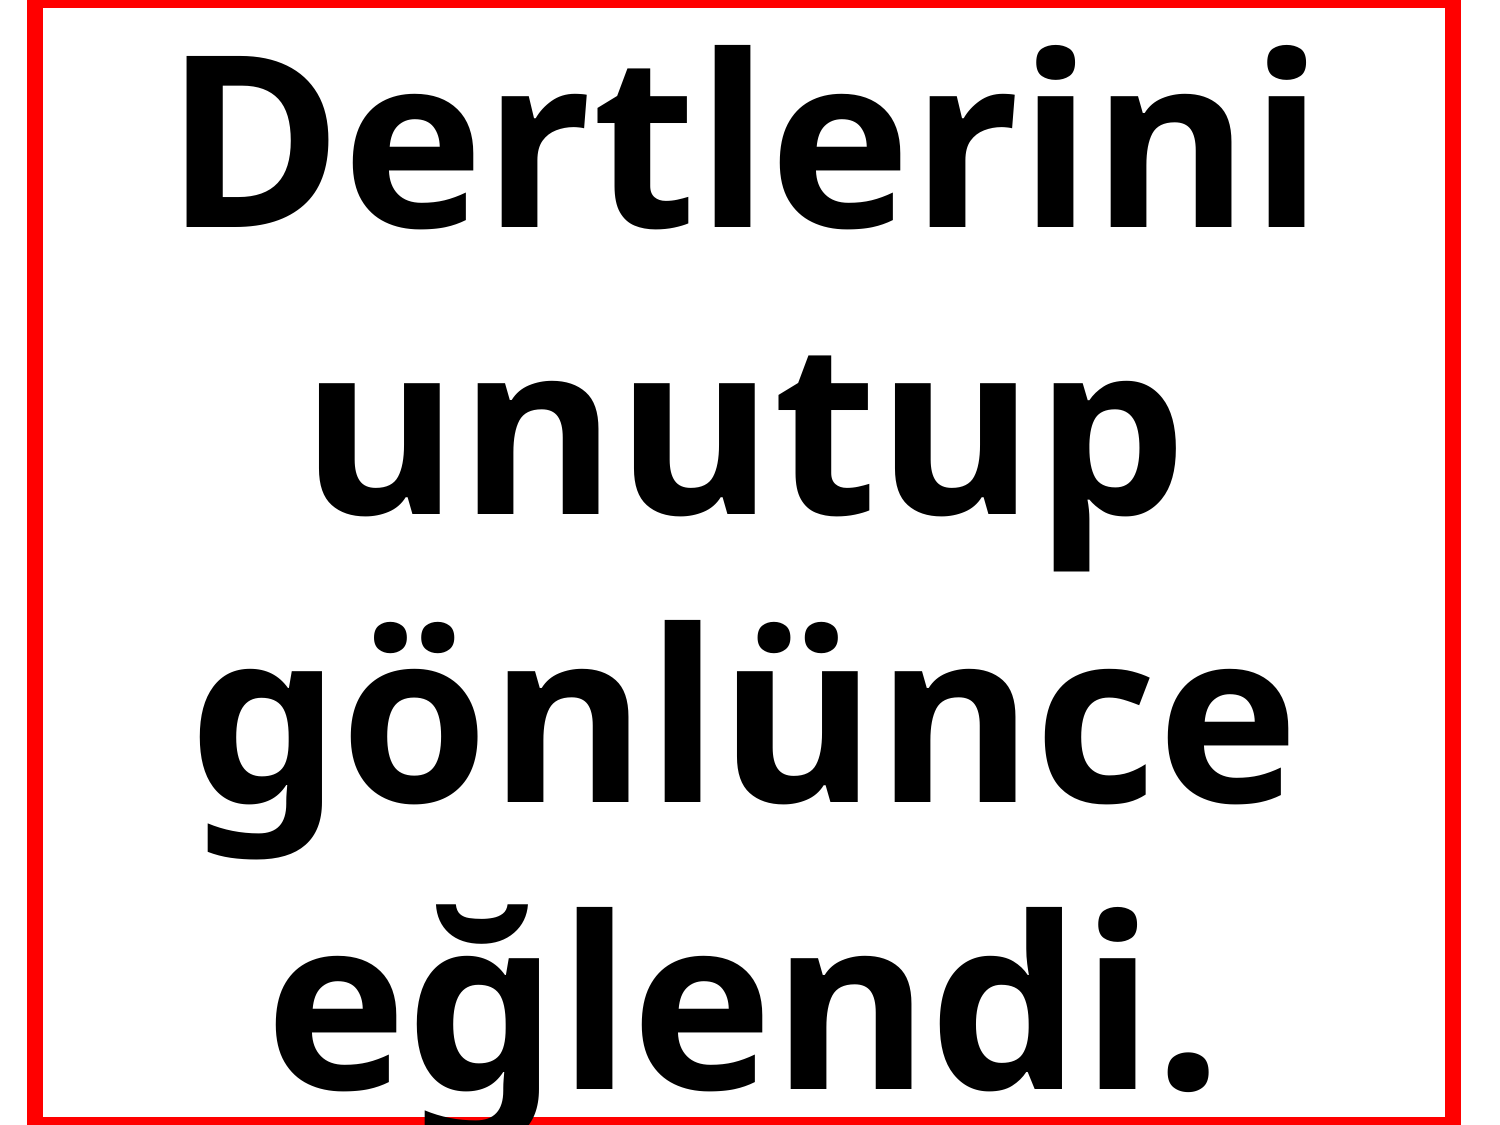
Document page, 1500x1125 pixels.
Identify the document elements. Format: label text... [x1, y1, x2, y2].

text_box Dertlerini unutup gönlünce eğlendi. [35, 0, 1454, 1125]
